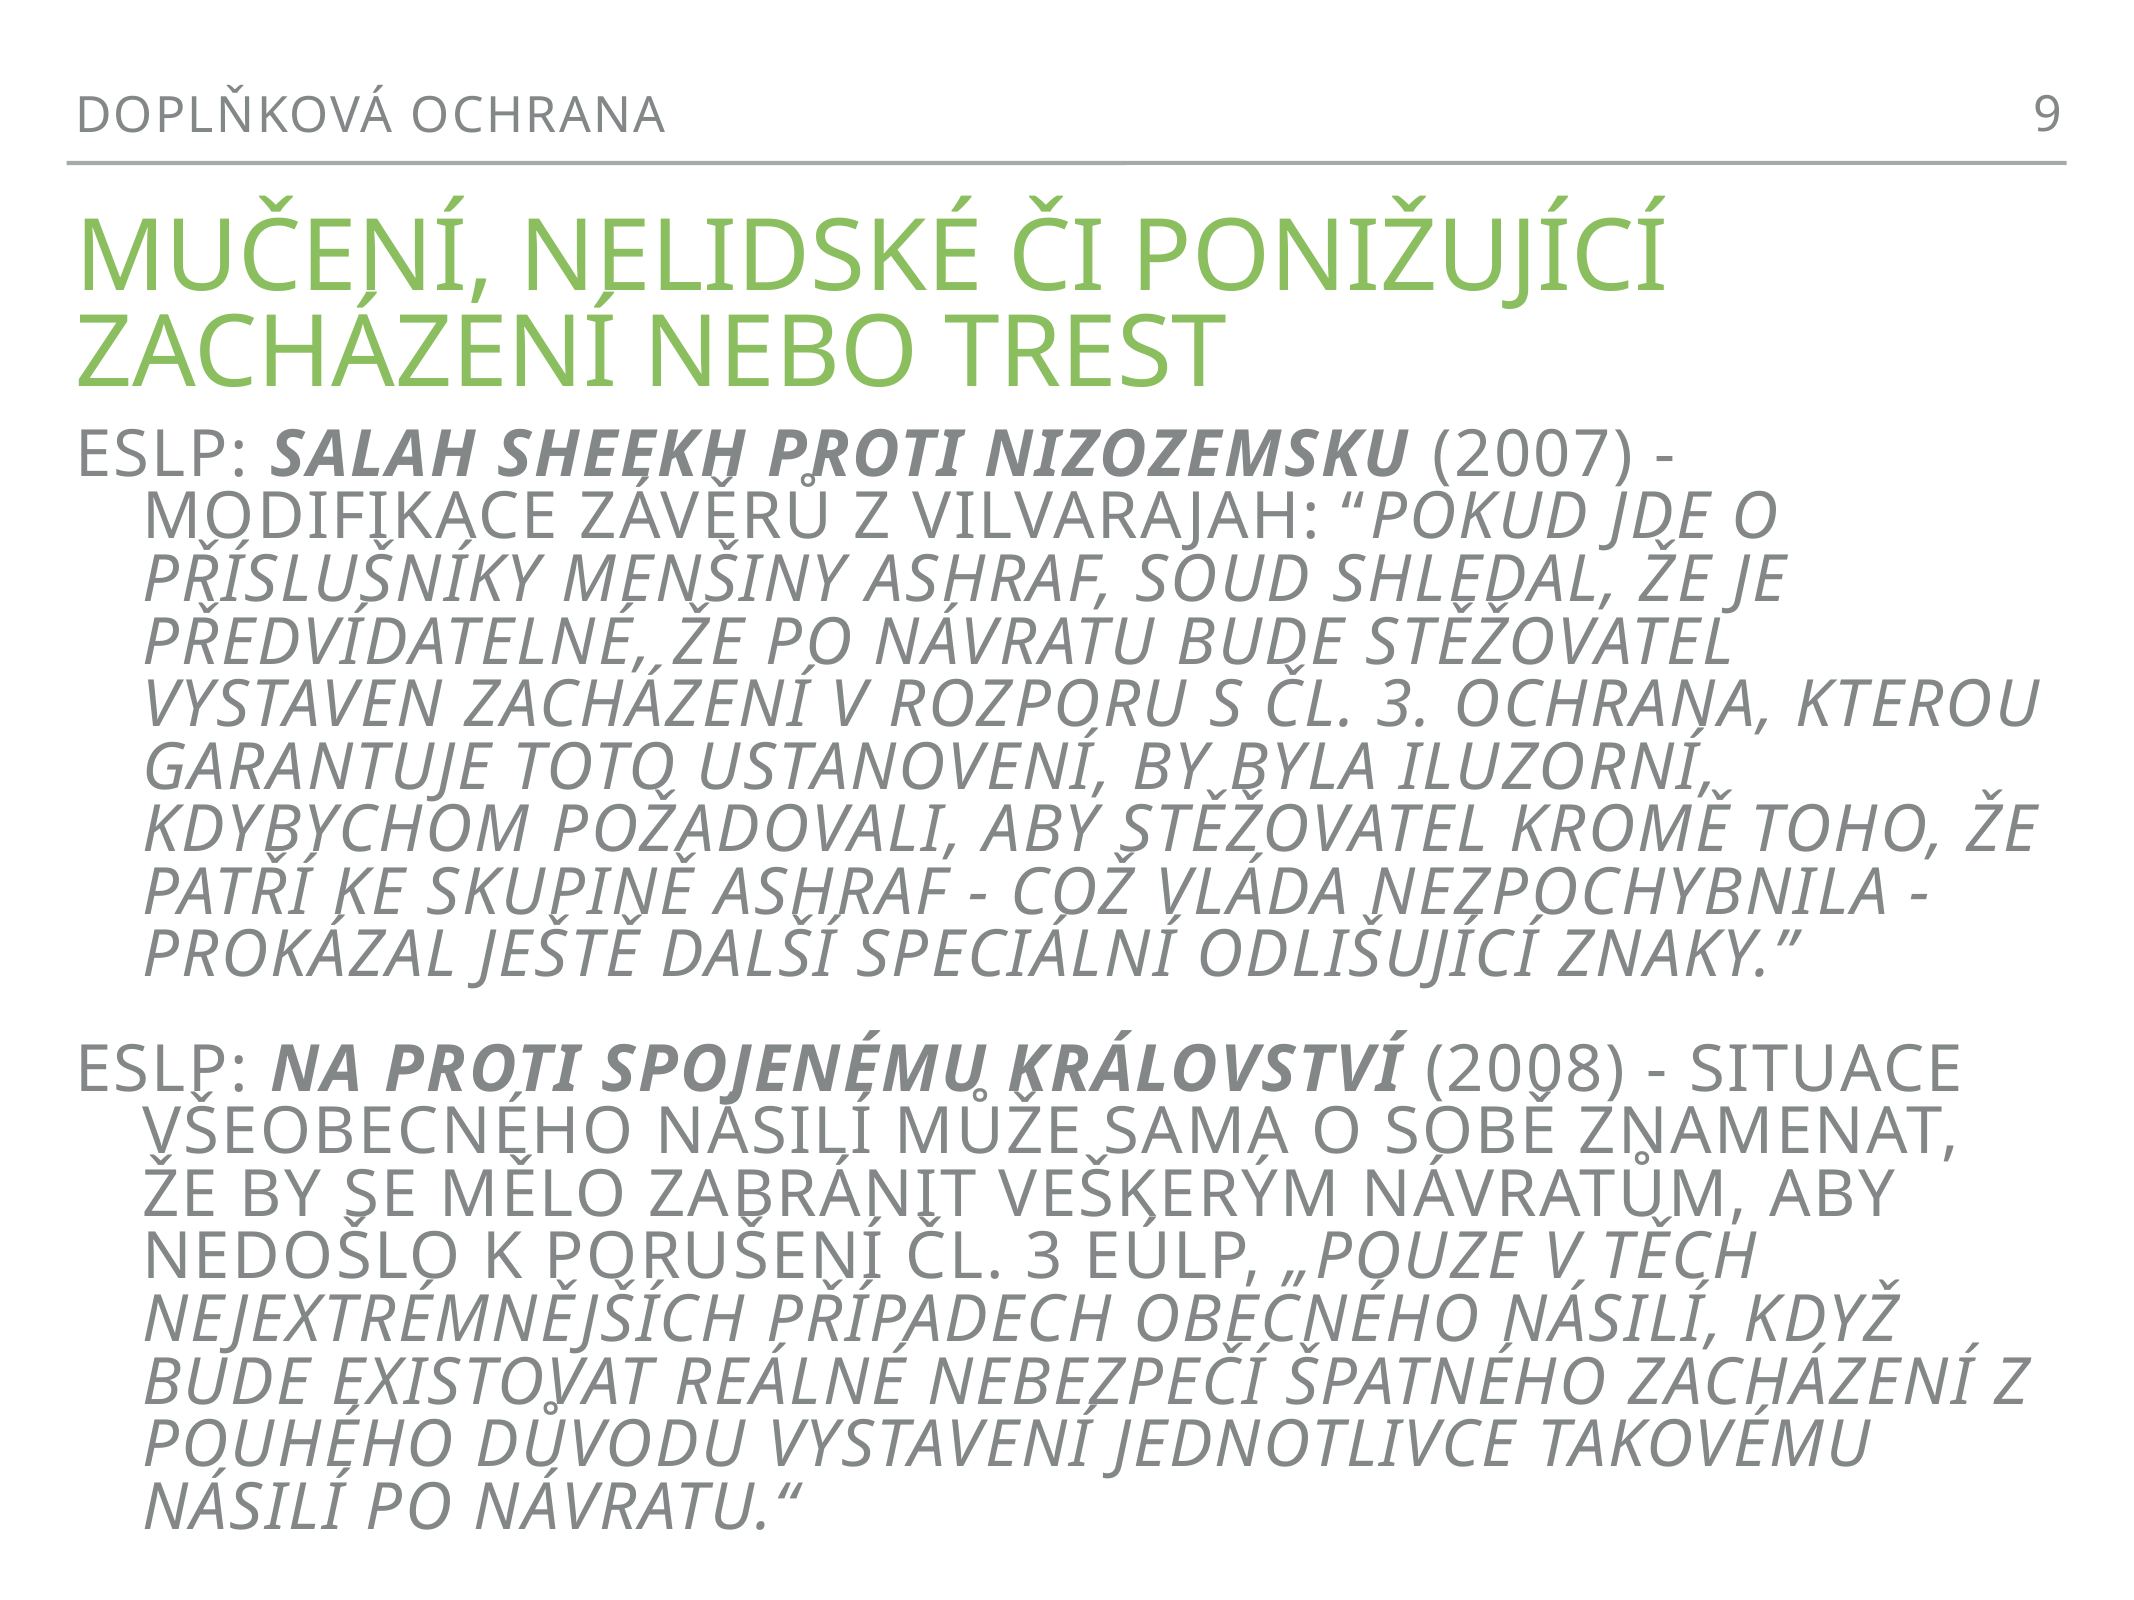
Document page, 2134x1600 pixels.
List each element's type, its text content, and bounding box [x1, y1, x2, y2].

list ESLP: Salah Sheekh proti Nizozemsku (2007) - modifikace závěrů z Vilvarajah: “pokud jde o příslušníky menšiny Ashraf, Soud shledal, že je předvídatelné, že po návratu bude stěžovatel vystaven zacházení v rozporu s čl. 3. Ochrana, kterou garantuje toto ustanovení, by byla iluzorní, kdybychom požadovali, aby stěžovatel kromě toho, že patří ke skupině Ashraf - což vláda nezpochybnila - prokázal ještě další speciální odlišující znaky.” ESLP: NA proti Spojenému Království (2008) - situace všeobecného násilí může sama o sobě znamenat, že by se mělo zabránit veškerým návratům, aby nedošlo k porušení čl. 3 EÚLP, „pouze v těch nejextrémnějších případech obecného násilí, když bude existovat reálné nebezpečí špatného zacházení z pouhého důvodu vystavení jednotlivce takovému násilí po návratu.“ [66, 342, 2068, 1551]
slide_number 9 [2025, 79, 2068, 146]
list doplňková ochrana [66, 84, 1901, 151]
title mučení, nelidské či ponižující zacházení nebo trest [66, 205, 2068, 325]
